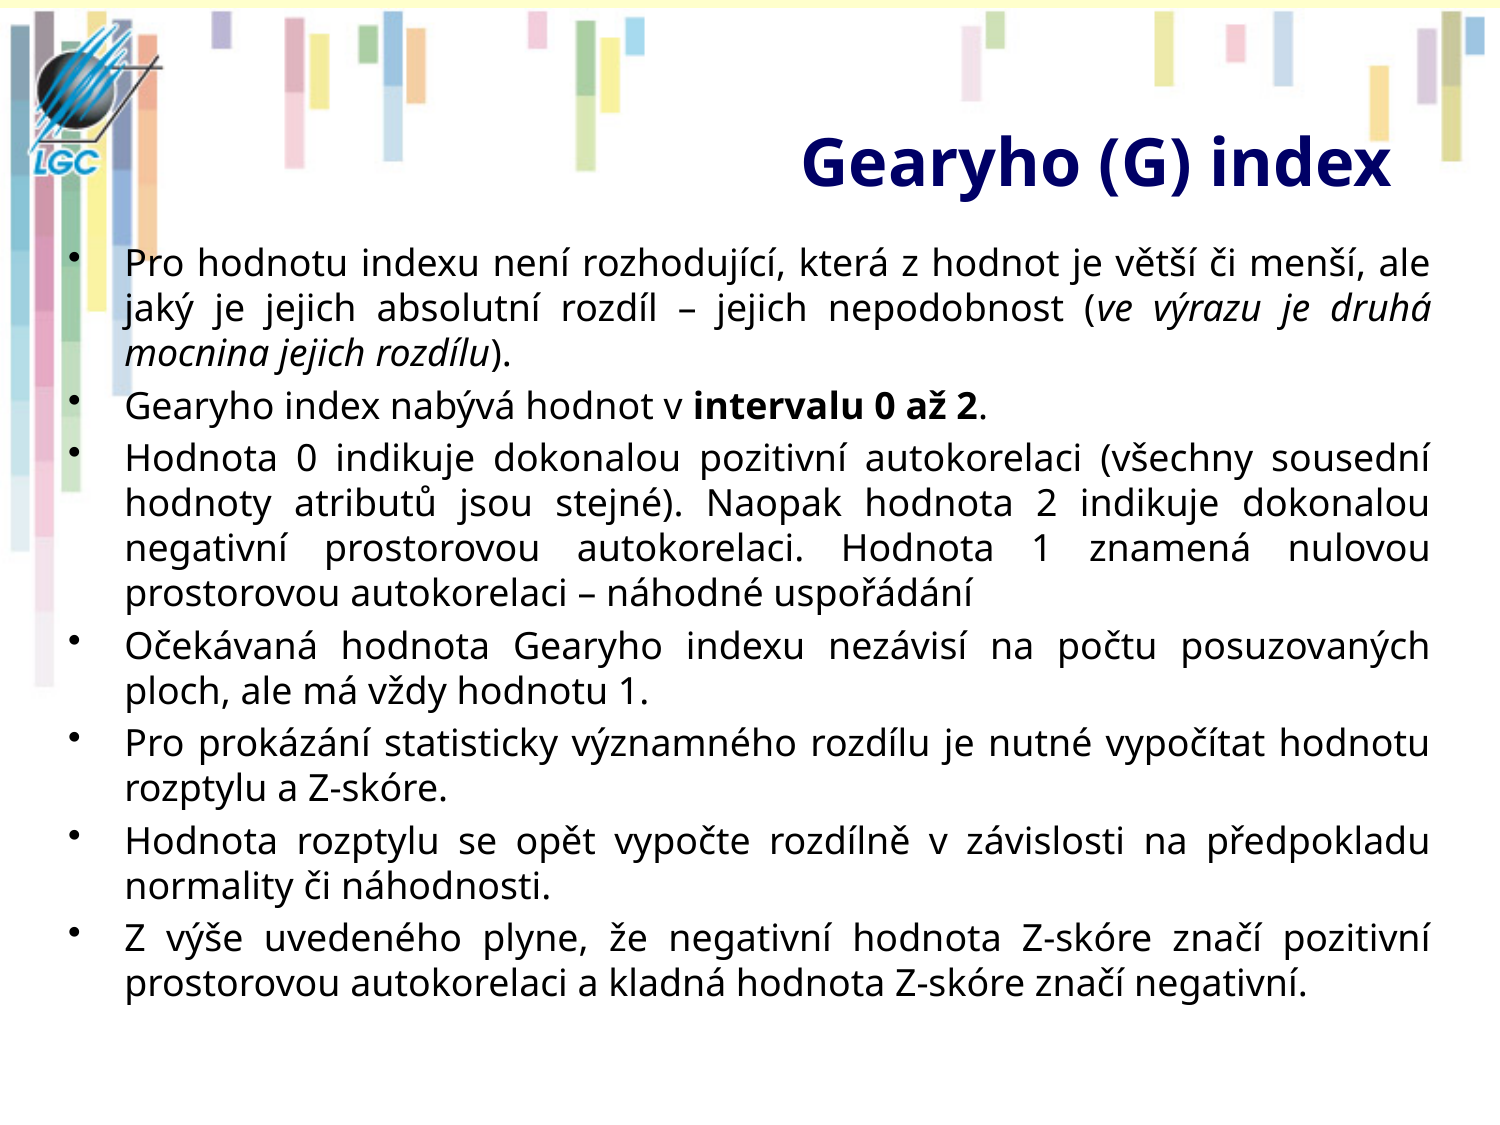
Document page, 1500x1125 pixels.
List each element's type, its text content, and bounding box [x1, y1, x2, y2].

picture [0, 8, 1500, 1125]
list Pro hodnotu indexu není rozhodující, která z hodnot je větší či menší, ale jaký je jejich absolutní rozdíl – jejich nepodobnost (ve výrazu je druhá mocnina jejich rozdílu). Gearyho index nabývá hodnot v intervalu 0 až 2. Hodnota 0 indikuje dokonalou pozitivní autokorelaci (všechny sousední hodnoty atributů jsou stejné). Naopak hodnota 2 indikuje dokonalou negativní prostorovou autokorelaci. Hodnota 1 znamená nulovou prostorovou autokorelaci – náhodné uspořádání Očekávaná hodnota Gearyho indexu nezávisí na počtu posuzovaných ploch, ale má vždy hodnotu 1. Pro prokázání statisticky významného rozdílu je nutné vypočítat hodnotu rozptylu a Z-skóre. Hodnota rozptylu se opět vypočte rozdílně v závislosti na předpokladu normality či náhodnosti. Z výše uvedeného plyne, že negativní hodnota Z-skóre značí pozitivní prostorovou autokorelaci a kladná hodnota Z-skóre značí negativní. [53, 231, 1447, 1083]
title Gearyho (G) index [182, 30, 1426, 210]
